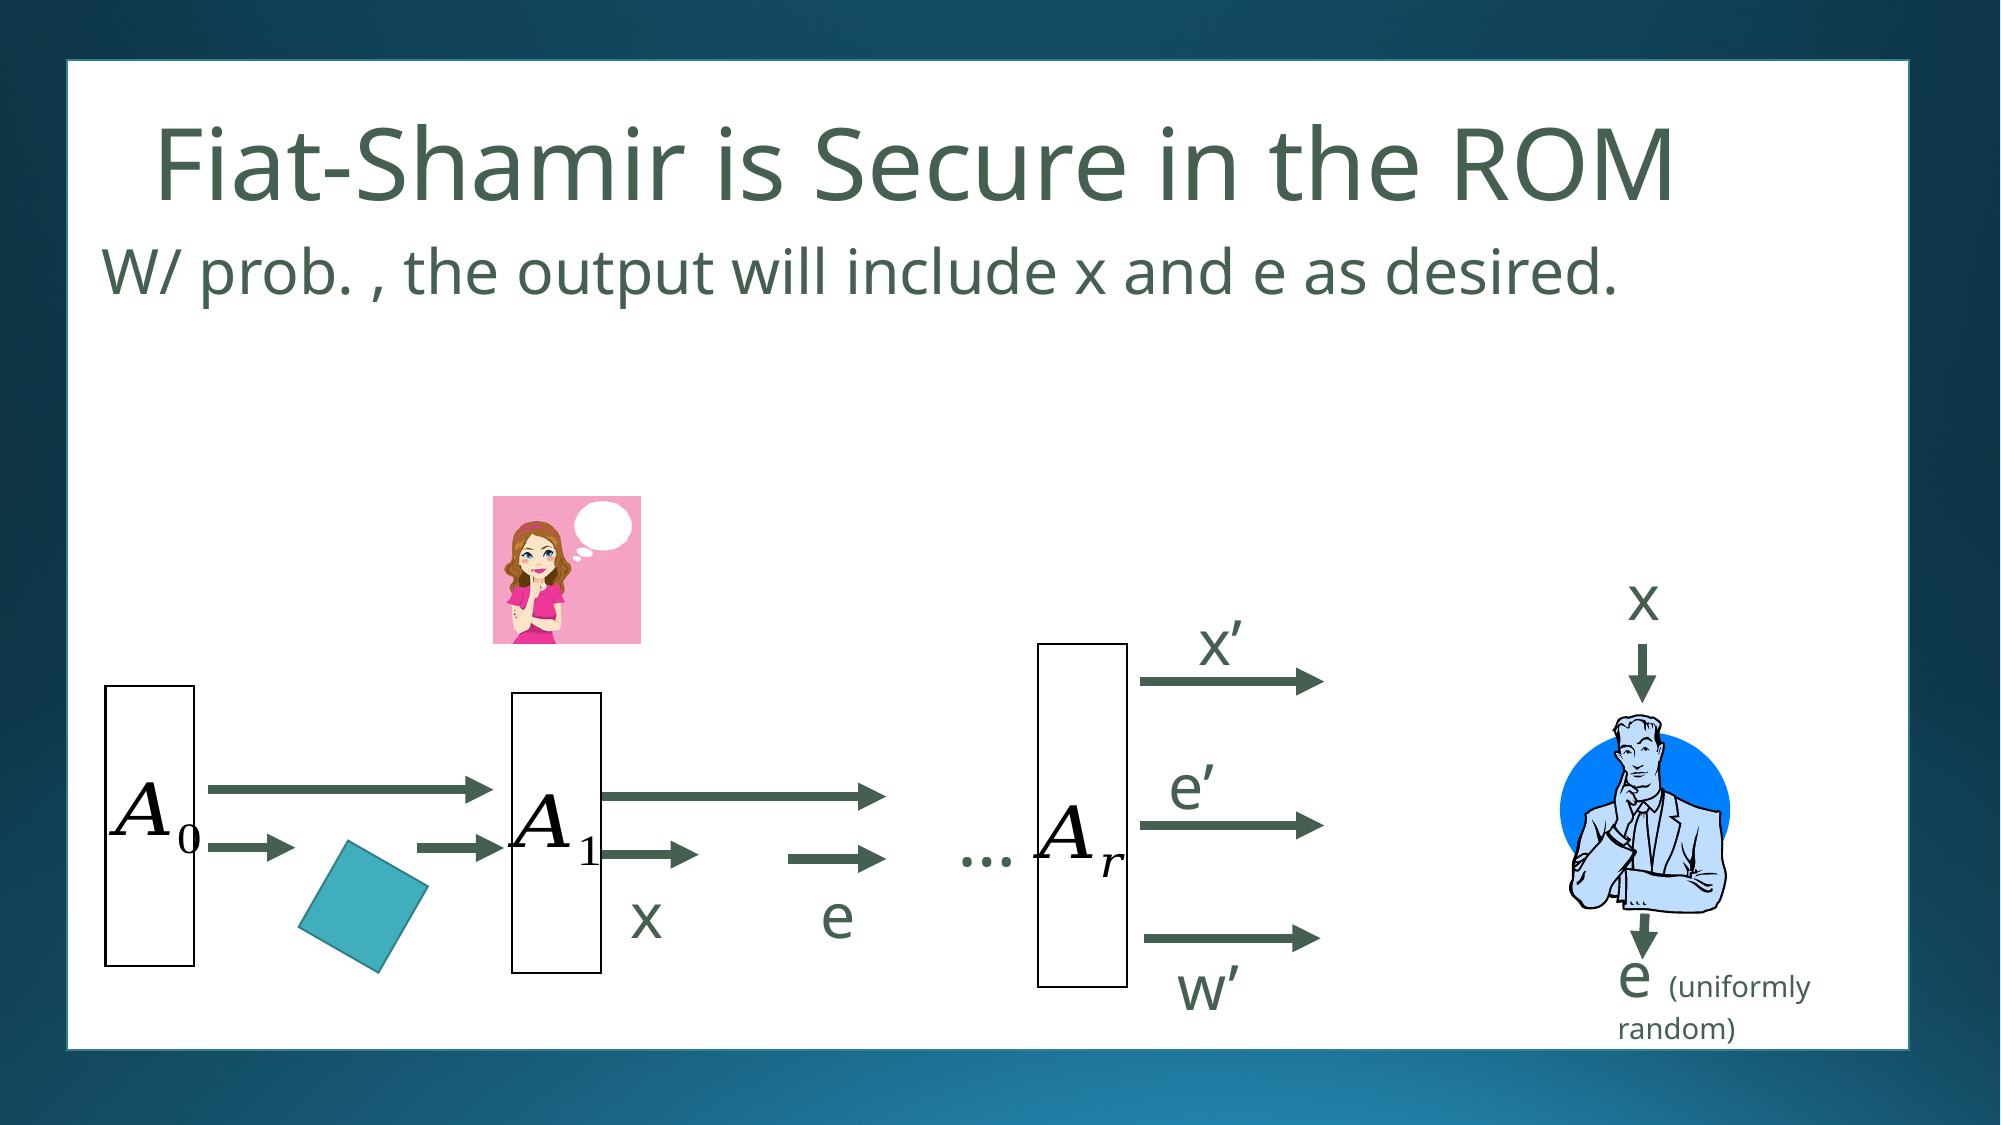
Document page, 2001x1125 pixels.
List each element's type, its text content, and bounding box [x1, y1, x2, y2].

text_box e’ [1154, 739, 1325, 825]
text_box e [805, 868, 903, 959]
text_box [1642, 913, 1646, 960]
text_box [66, 59, 1910, 1051]
text_box [1037, 643, 1128, 988]
picture [0, 0, 2001, 1125]
text_box w’ [1162, 940, 1260, 1030]
text_box x [1612, 550, 1710, 641]
text_box e (uniformly random) [1602, 927, 1831, 1053]
text_box x [615, 868, 713, 959]
title Fiat-Shamir is Secure in the ROM [137, 59, 1863, 278]
text_box [104, 685, 195, 967]
text_box x’ [1183, 595, 1281, 681]
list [1559, 714, 1731, 914]
text_box … [942, 783, 1037, 889]
text_box [297, 839, 430, 975]
text_box [511, 692, 602, 974]
